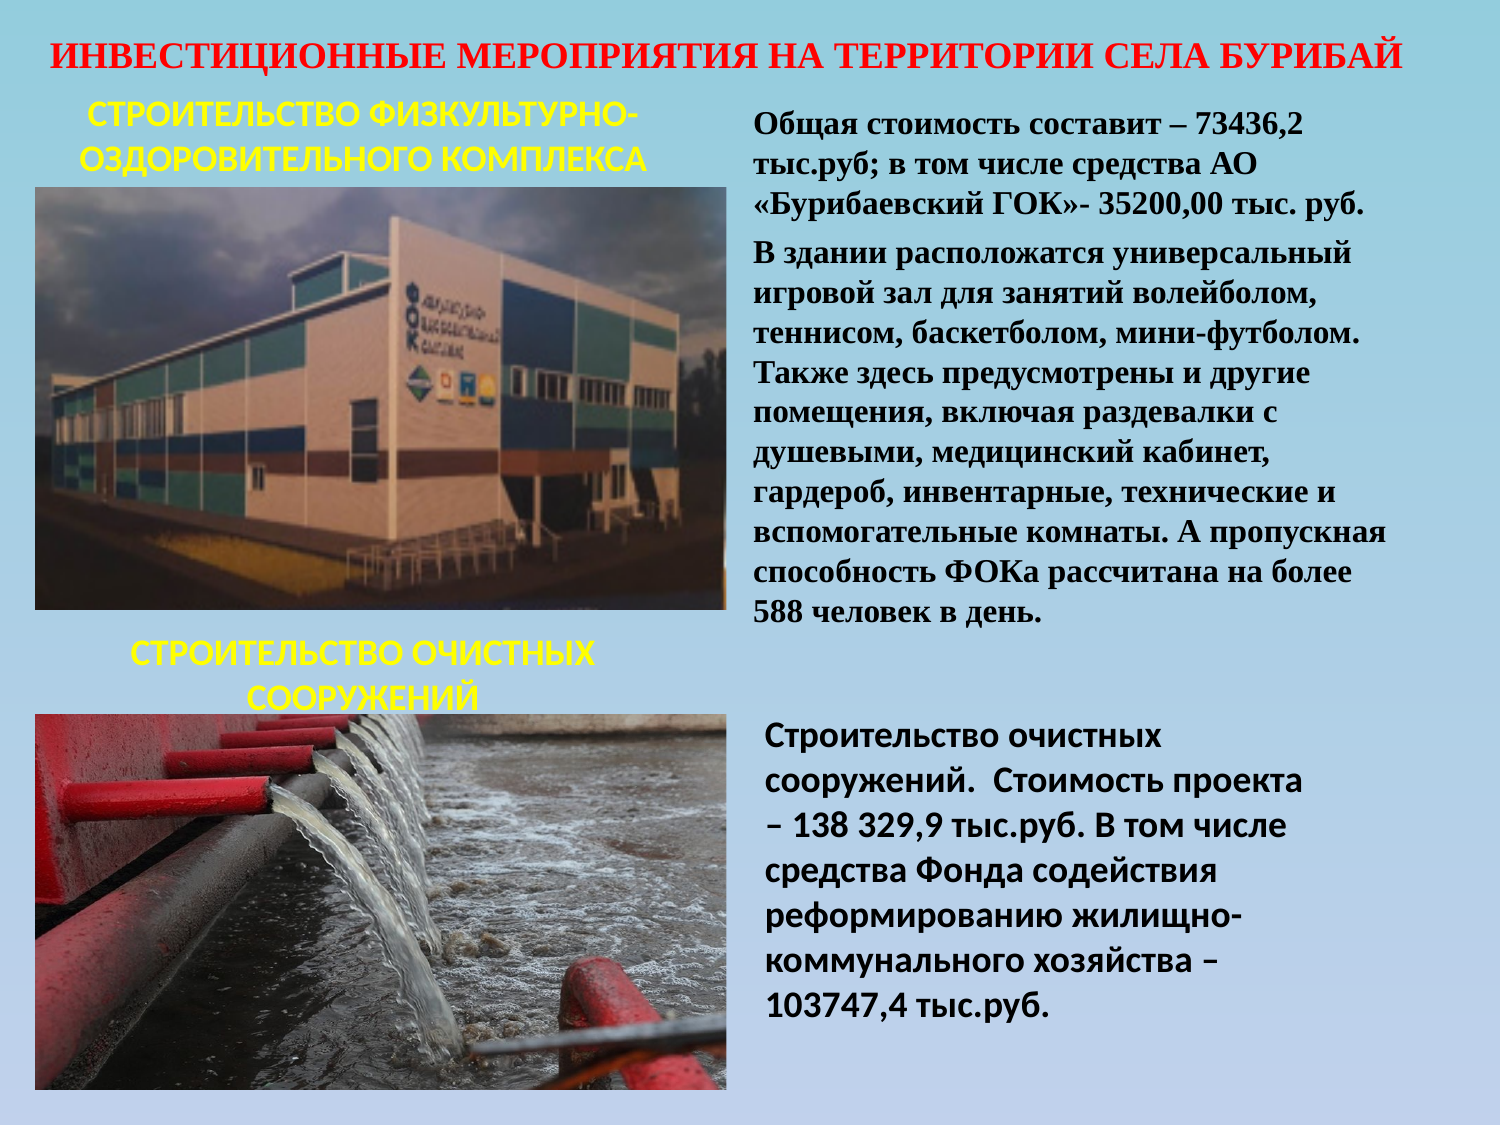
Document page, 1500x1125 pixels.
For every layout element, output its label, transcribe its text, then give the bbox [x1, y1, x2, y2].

text_box Строительство очистных сооружений. Стоимость проекта – 138 329,9 тыс.руб. В том числе средства Фонда содействия реформированию жилищно-коммунального хозяйства – 103747,4 тыс.руб. [749, 703, 1325, 1033]
text_box Общая стоимость составит – 73436,2 тыс.руб; в том числе средства АО «Бурибаевский ГОК»- 35200,00 тыс. руб. [738, 93, 1418, 229]
text_box ИНВЕСТИЦИОННЫЕ МЕРОПРИЯТИЯ НА ТЕРРИТОРИИ СЕЛА БУРИБАЙ [35, 23, 1465, 129]
text_box СТРОИТЕЛЬСТВО ОЧИСТНЫХ СООРУЖЕНИЙ [35, 621, 692, 713]
text_box СТРОИТЕЛЬСТВО ФИЗКУЛЬТУРНО-ОЗДОРОВИТЕЛЬНОГО КОМПЛЕКСА [35, 81, 692, 185]
text_box В здании расположатся универсальный игровой зал для занятий волейболом, теннисом, баскетболом, мини-футболом. Также здесь предусмотрены и другие помещения, включая раздевалки с душевыми, медицинский кабинет, гардероб, инвентарные, технические и вспомогательные комнаты. А пропускная способность ФОКа рассчитана на более 588 человек в день. [738, 222, 1407, 637]
picture [34, 714, 727, 1091]
picture [34, 187, 727, 610]
